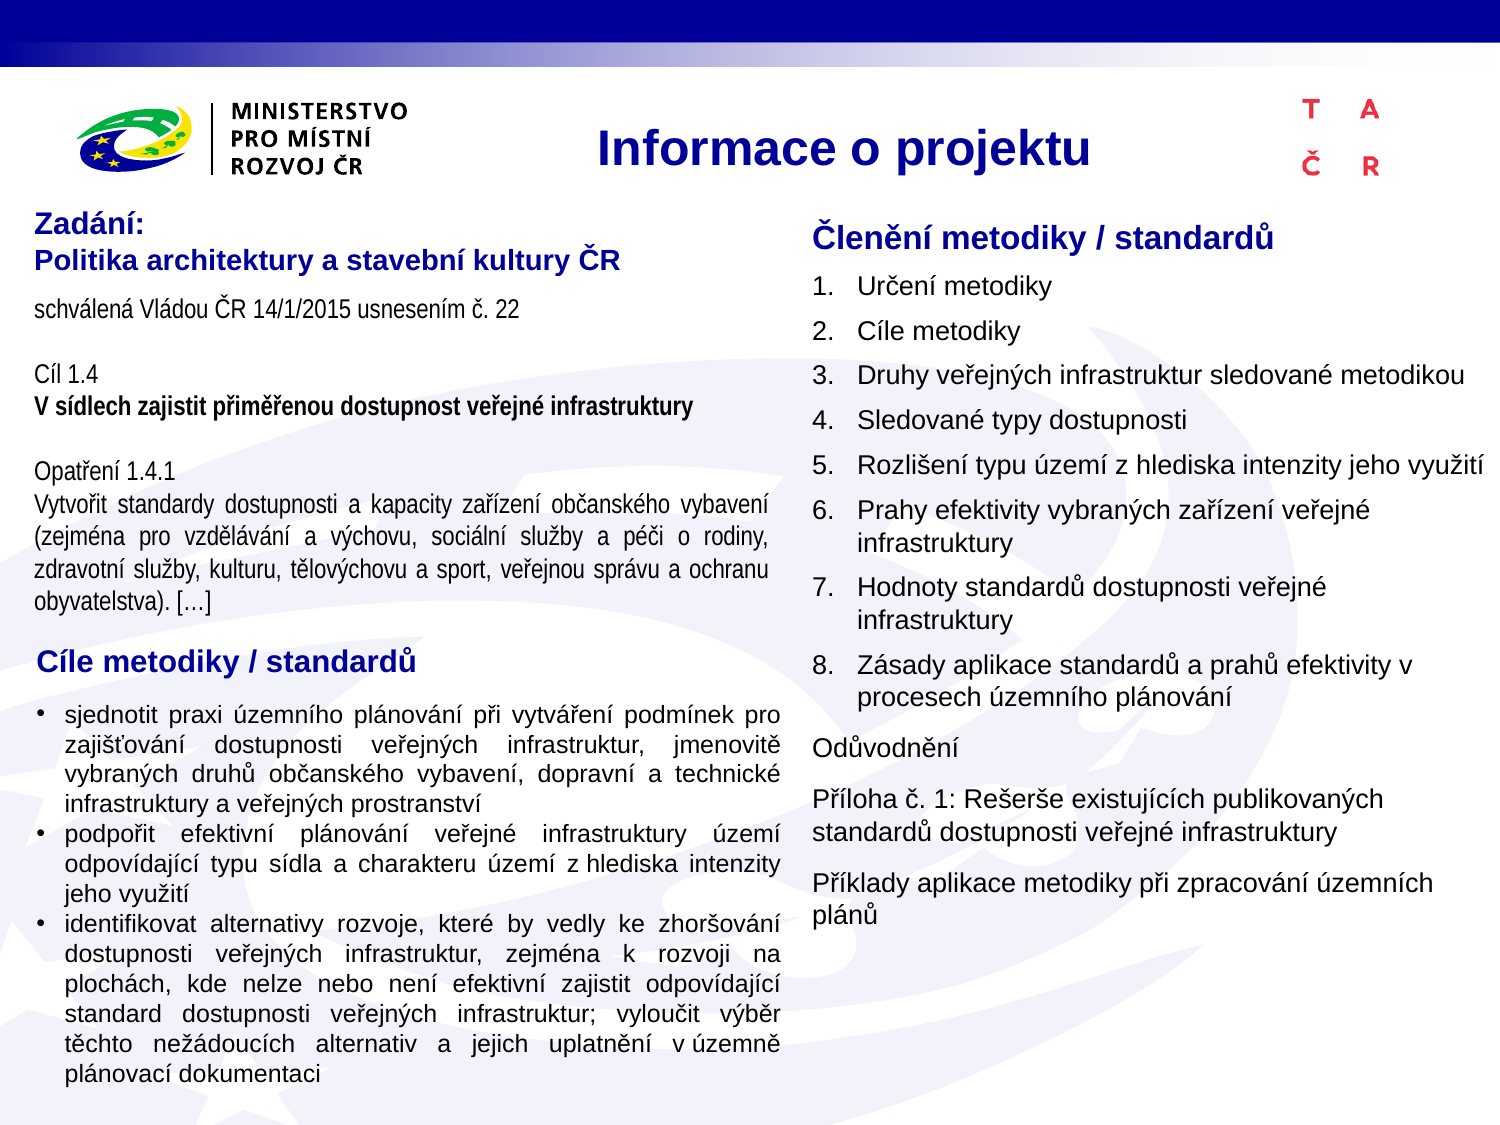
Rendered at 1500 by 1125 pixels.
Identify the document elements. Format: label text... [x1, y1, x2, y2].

text_box Cíle metodiky / standardů sjednotit praxi územního plánování při vytváření podmínek pro zajišťování dostupnosti veřejných infrastruktur, jmenovitě vybraných druhů občanského vybavení, dopravní a technické infrastruktury a veřejných prostranství podpořit efektivní plánování veřejné infrastruktury území odpovídající typu sídla a charakteru území z hlediska intenzity jeho využití identifikovat alternativy rozvoje, které by vedly ke zhoršování dostupnosti veřejných infrastruktur, zejména k rozvoji na plochách, kde nelze nebo není efektivní zajistit odpovídající standard dostupnosti veřejných infrastruktur; vyloučit výběr těchto nežádoucích alternativ a jejich uplatnění v územně plánovací dokumentaci [21, 633, 798, 1095]
title Informace o projektu [454, 107, 1236, 167]
text_box Zadání: Politika architektury a stavební kultury ČR schválená Vládou ČR 14/1/2015 usnesením č. 22 Cíl 1.4 V sídlech zajistit přiměřenou dostupnost veřejné infrastruktury Opatření 1.4.1 Vytvořit standardy dostupnosti a kapacity zařízení občanského vybavení (zejména pro vzdělávání a výchovu, sociální služby a péči o rodiny, zdravotní služby, kulturu, tělovýchovu a sport, veřejnou správu a ochranu obyvatelstva). […] [19, 196, 784, 598]
list Členění metodiky / standardů Určení metodiky Cíle metodiky Druhy veřejných infrastruktur sledované metodikou Sledované typy dostupnosti Rozlišení typu území z hlediska intenzity jeho využití Prahy efektivity vybraných zařízení veřejné infrastruktury Hodnoty standardů dostupnosti veřejné infrastruktury Zásady aplikace standardů a prahů efektivity v procesech územního plánování Odůvodnění Příloha č. 1: Rešerše existujících publikovaných standardů dostupnosti veřejné infrastruktury Příklady aplikace metodiky při zpracování územních plánů [797, 208, 1500, 941]
picture [1269, 66, 1412, 209]
